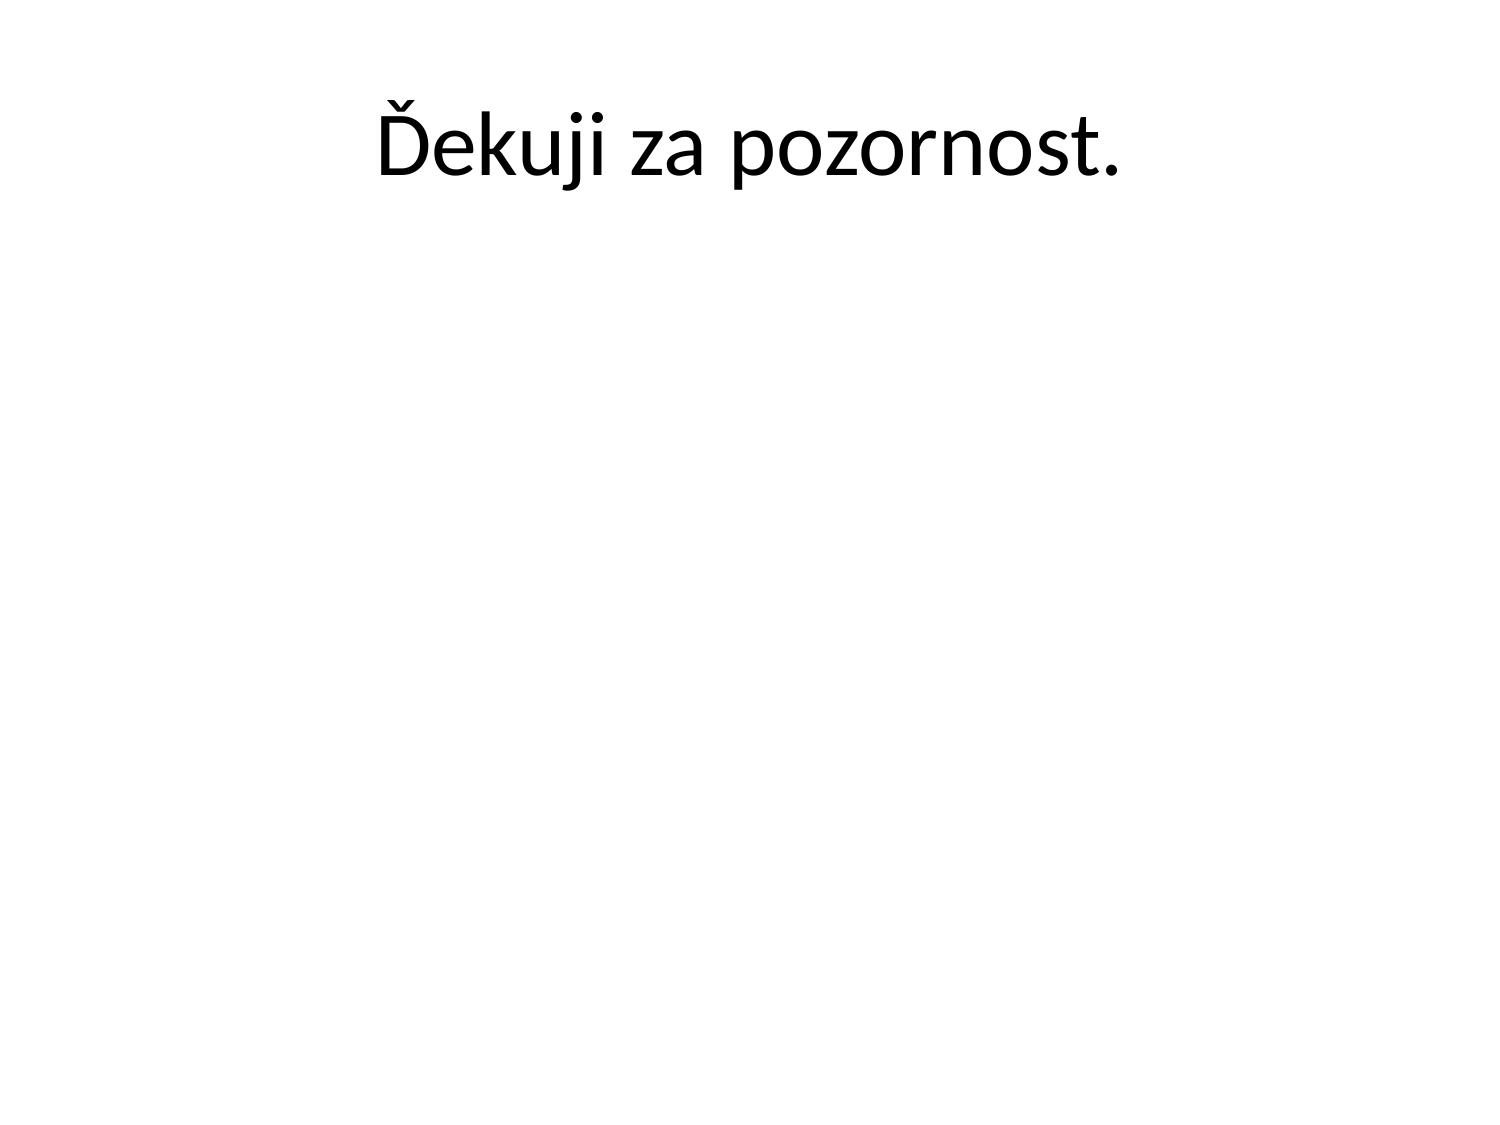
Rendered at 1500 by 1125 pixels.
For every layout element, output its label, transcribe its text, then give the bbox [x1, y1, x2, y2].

title Ďekuji za pozornost. [75, 45, 1425, 233]
